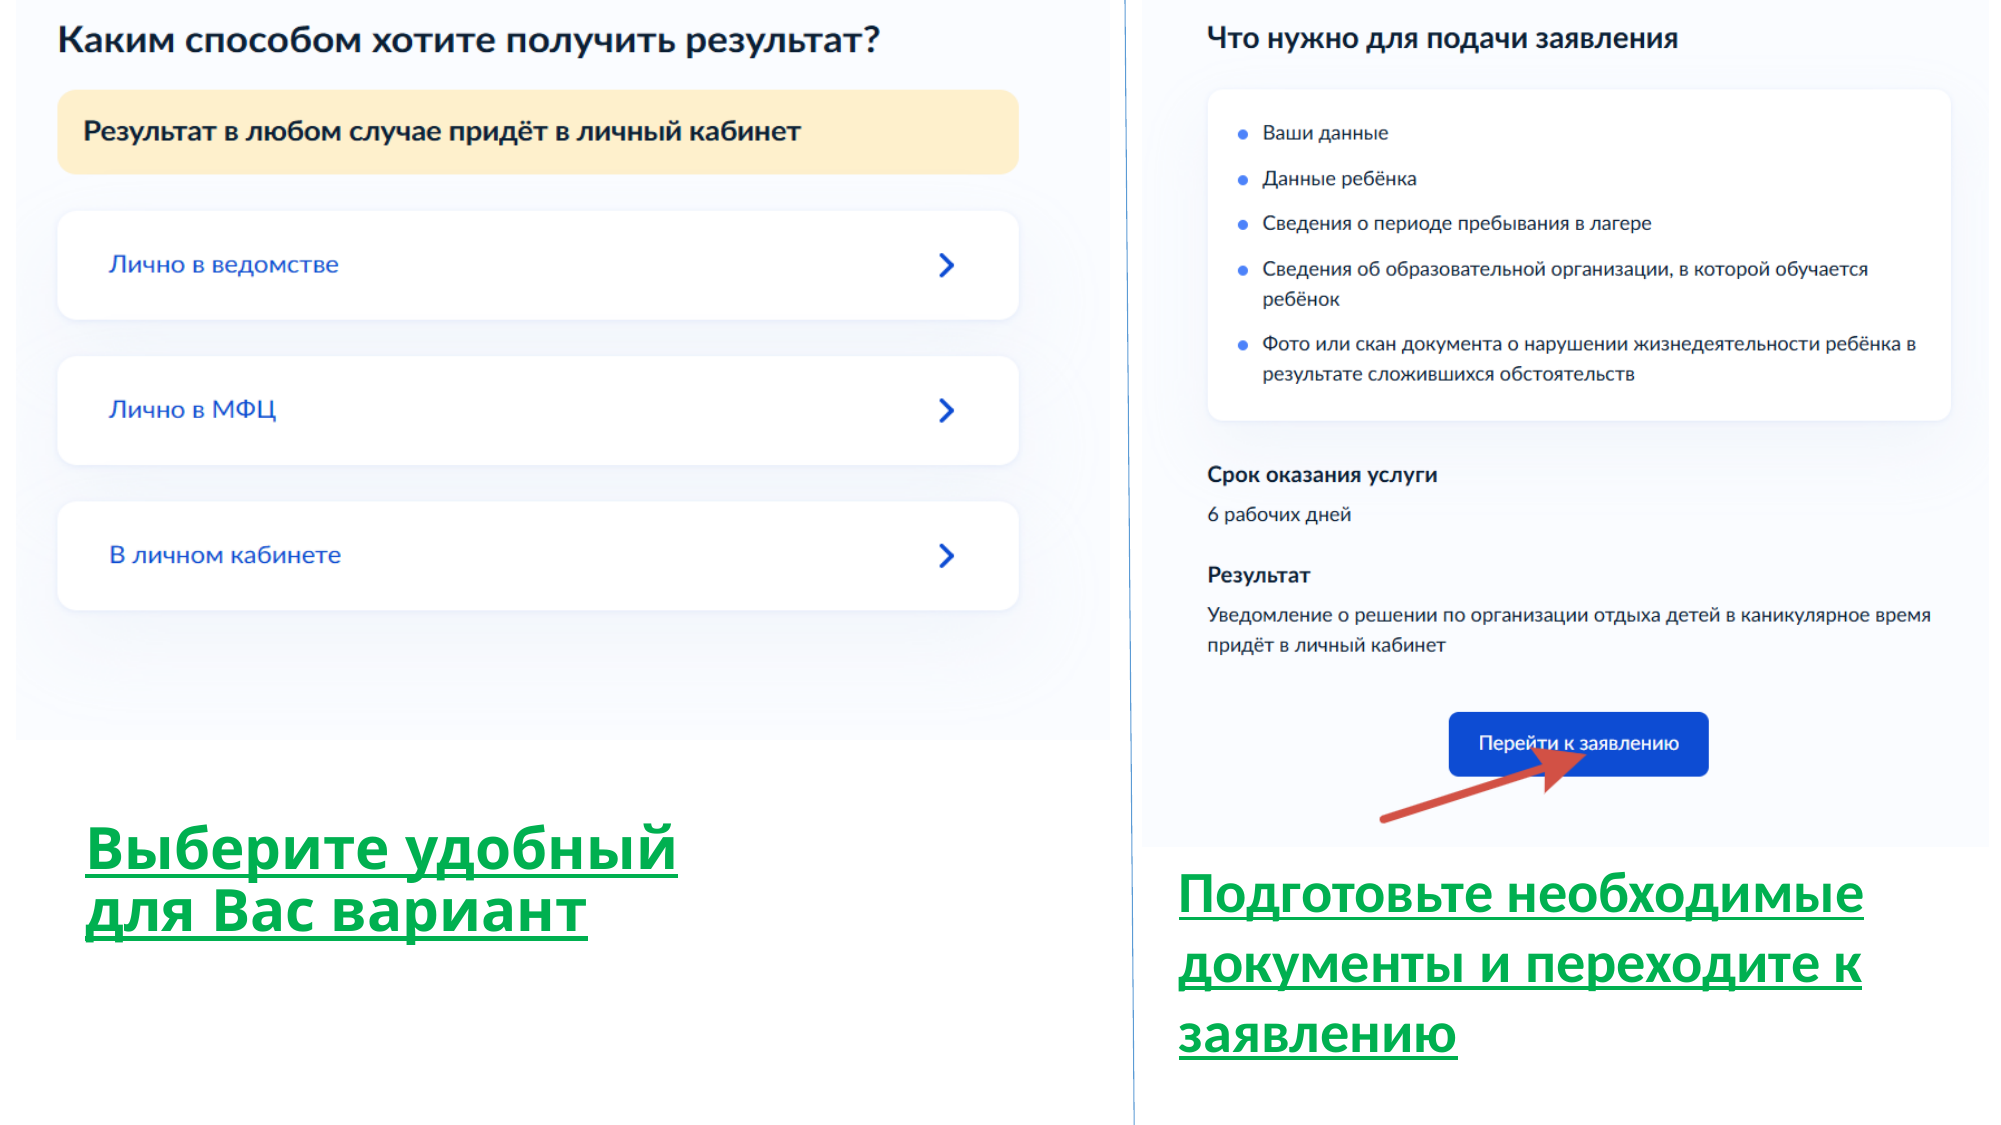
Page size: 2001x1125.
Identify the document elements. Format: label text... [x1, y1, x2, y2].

text_box Подготовьте необходимые документы и переходите к заявлению [1164, 848, 1989, 1072]
picture [1142, 0, 1989, 848]
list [16, 0, 1110, 740]
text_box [1124, 0, 1135, 1125]
title Выберите удобный для Вас вариант [70, 771, 793, 992]
